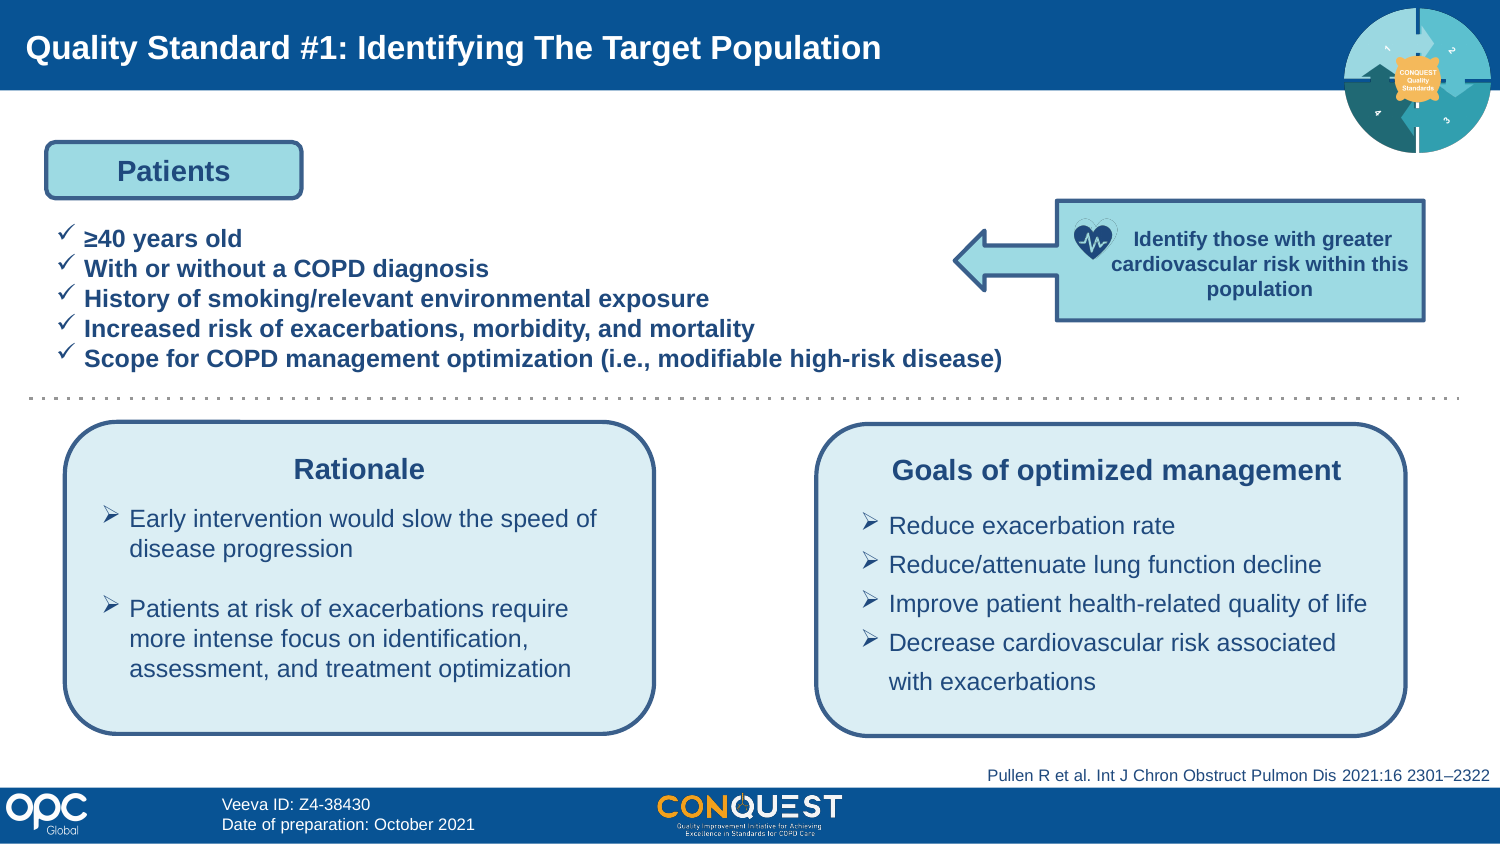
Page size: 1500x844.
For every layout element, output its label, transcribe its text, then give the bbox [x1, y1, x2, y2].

text_box Veeva ID: Z4-38430 Date of preparation: October 2021 [207, 786, 540, 844]
text_box Reduce exacerbation rate Reduce/attenuate lung function decline Improve patient health-related quality of life Decrease cardiovascular risk associated with exacerbations [845, 493, 1388, 703]
text_box [0, 0, 1500, 91]
text_box Pullen R et al. Int J Chron Obstruct Pulmon Dis 2021:16 2301–2322 [860, 757, 1500, 792]
text_box Goals of optimized management [845, 443, 1388, 493]
picture [1066, 217, 1121, 269]
picture [1343, 8, 1491, 153]
text_box [850, 787, 1500, 844]
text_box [41, 141, 1459, 382]
text_box Rationale [194, 442, 525, 493]
picture [5, 793, 87, 838]
text_box [0, 787, 207, 844]
text_box [62, 419, 657, 736]
text_box Quality Standard #1: Identifying The Target Population [14, 15, 1335, 78]
text_box Early intervention would slow the speed of disease progression Patients at risk of exacerbations require more intense focus on identification, assessment, and treatment optimization [86, 495, 620, 690]
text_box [954, 200, 1424, 321]
text_box [814, 421, 1408, 739]
text_box [540, 787, 649, 844]
picture [653, 784, 846, 842]
